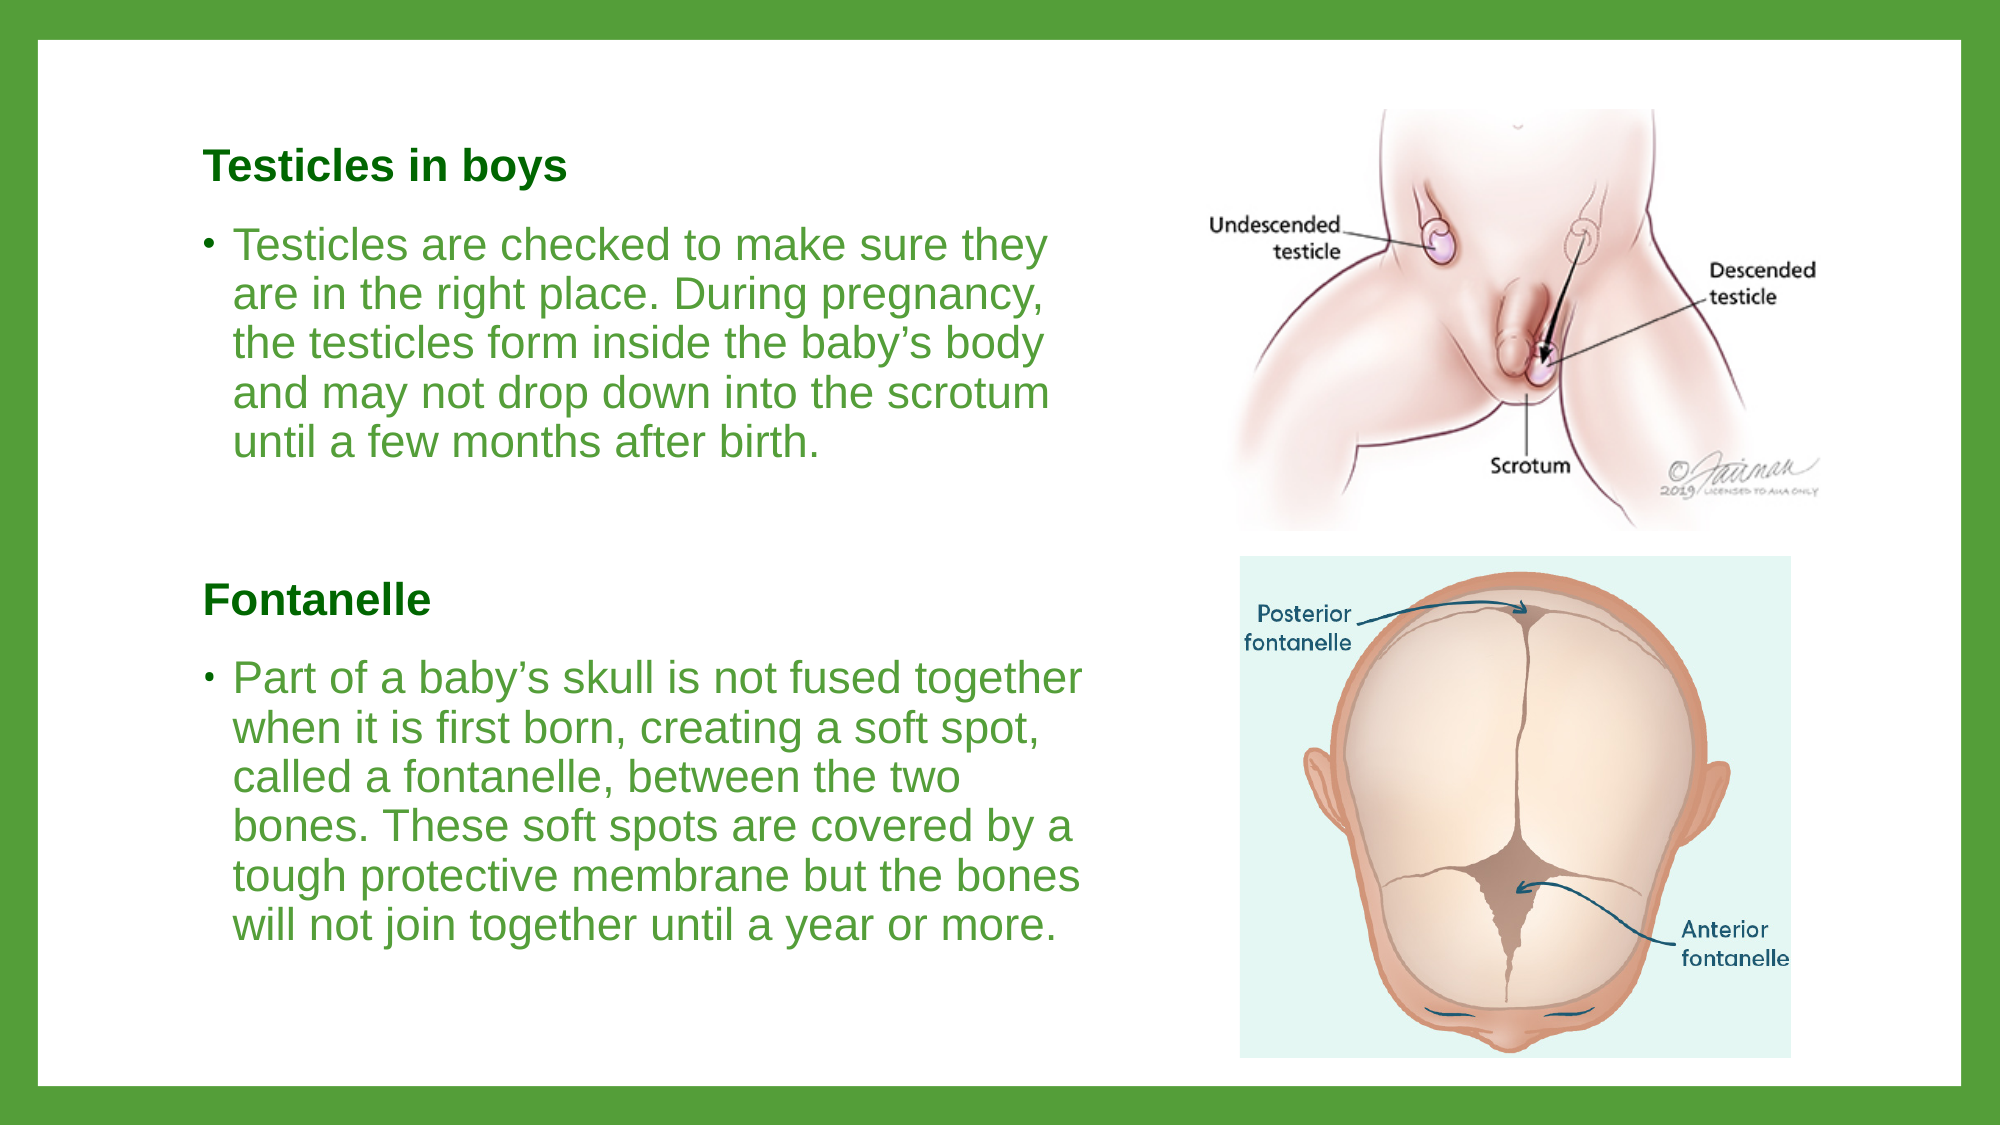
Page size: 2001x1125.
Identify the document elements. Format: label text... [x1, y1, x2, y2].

list Testicles in boys Testicles are checked to make sure they are in the right place. During pregnancy, the testicles form inside the baby’s body and may not drop down into the scrotum until a few months after birth. Fontanelle Part of a baby’s skull is not fused together when it is first born, creating a soft spot, called a fontanelle, between the two bones. These soft spots are covered by a tough protective membrane but the bones will not join together until a year or more. [179, 134, 1111, 1008]
picture [1201, 108, 1828, 531]
picture [1239, 555, 1792, 1058]
